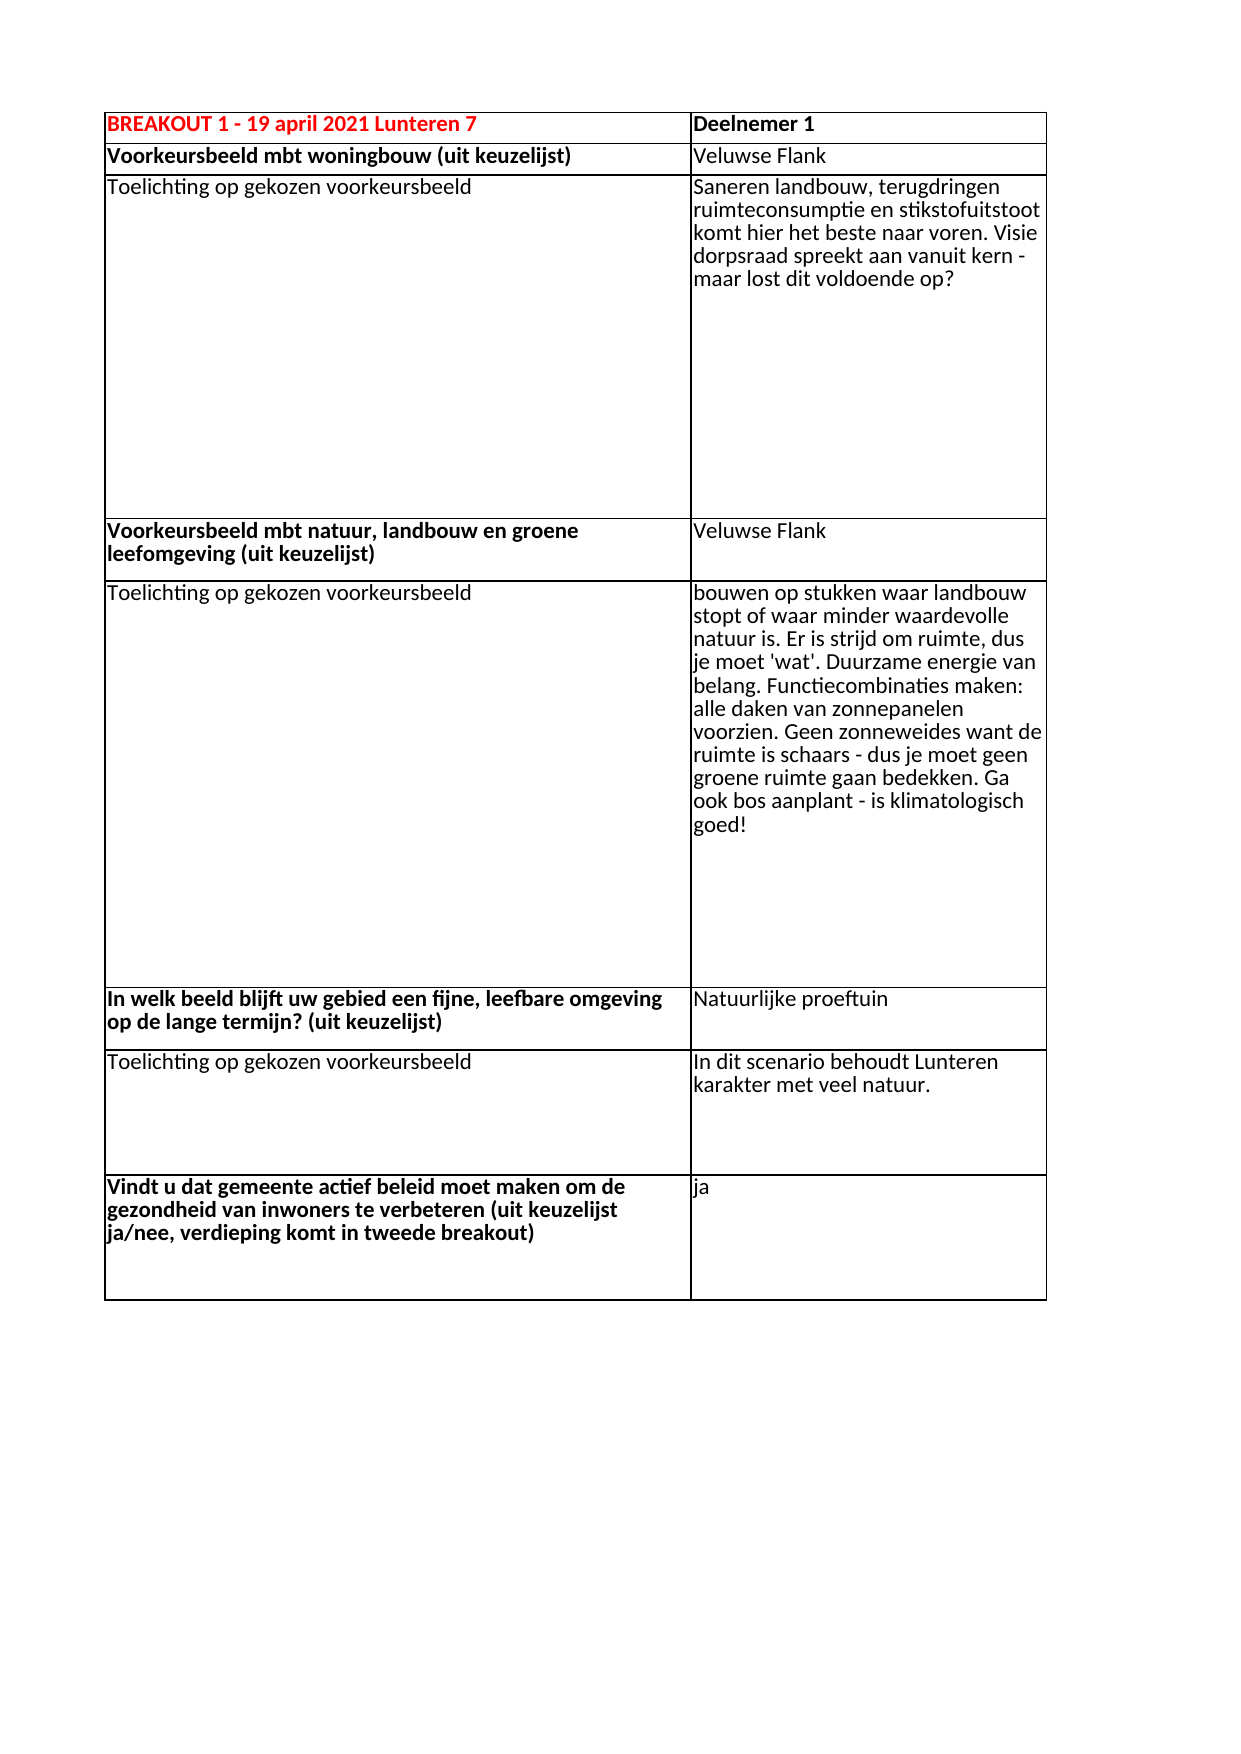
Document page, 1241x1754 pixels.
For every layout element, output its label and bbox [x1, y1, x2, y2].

table_header [106, 113, 690, 143]
table_header [692, 113, 1046, 143]
